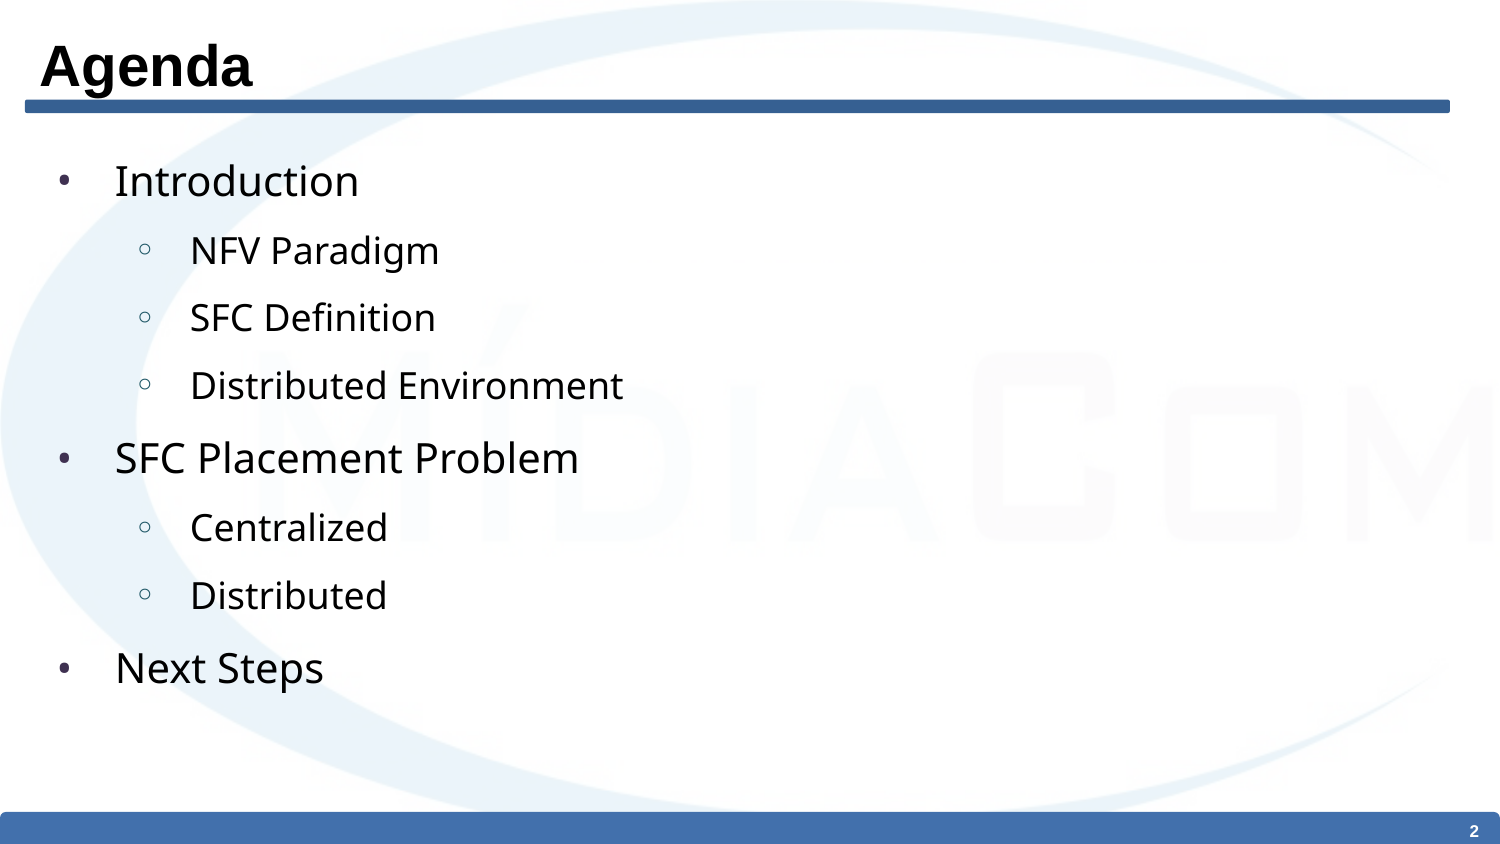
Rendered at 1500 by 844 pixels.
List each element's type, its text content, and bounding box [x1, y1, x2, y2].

list Introduction NFV Paradigm SFC Definition Distributed Environment SFC Placement Problem Centralized Distributed Next Steps [24, 121, 1450, 797]
slide_number ‹#› [1319, 817, 1495, 844]
title Agenda [24, 20, 1450, 100]
